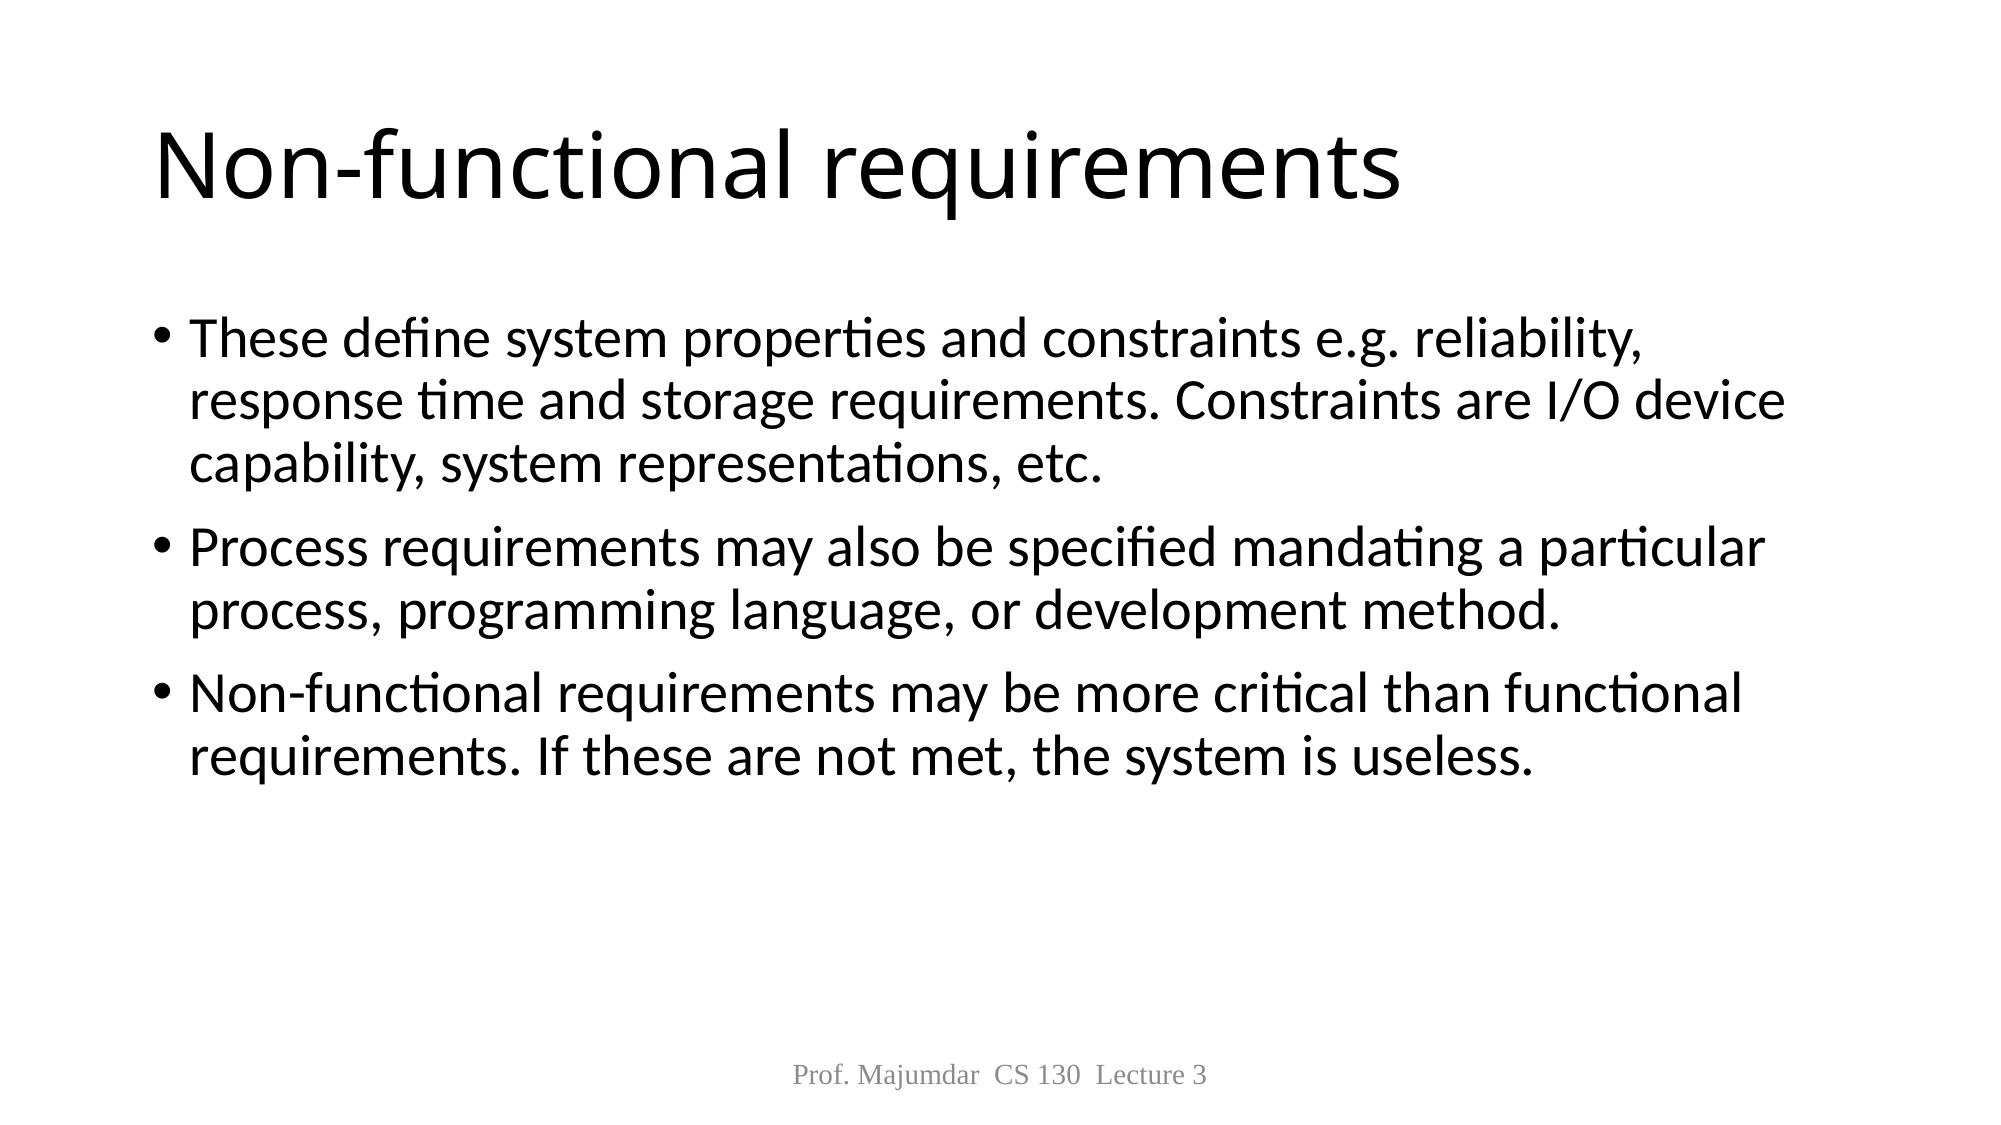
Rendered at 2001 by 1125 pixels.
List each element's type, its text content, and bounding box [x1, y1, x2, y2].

title Non-functional requirements [137, 59, 1863, 278]
footer Prof. Majumdar CS 130 Lecture 3 [662, 1042, 1338, 1103]
list These define system properties and constraints e.g. reliability, response time and storage requirements. Constraints are I/O device capability, system representations, etc. Process requirements may also be specified mandating a particular process, programming language, or development method. Non-functional requirements may be more critical than functional requirements. If these are not met, the system is useless. [137, 299, 1863, 1014]
